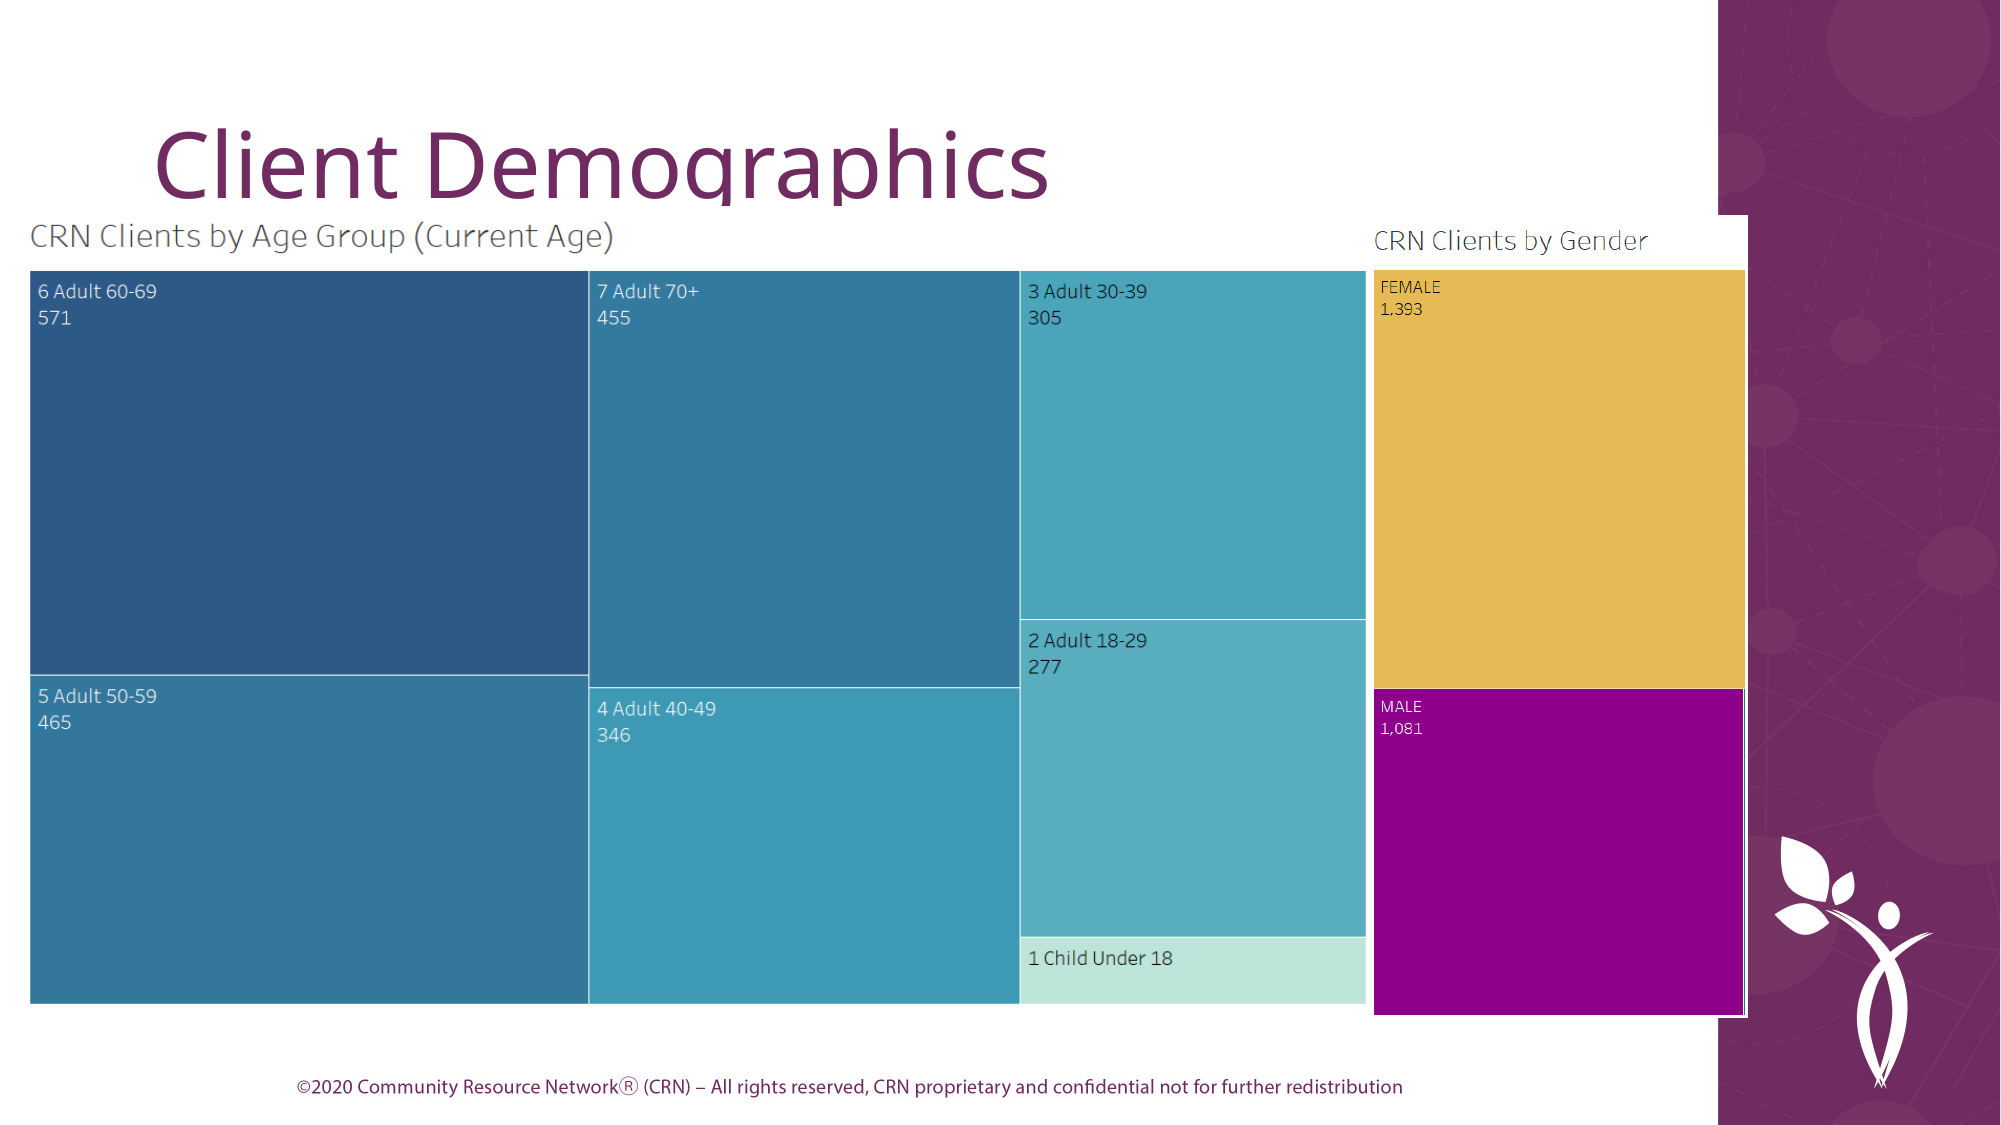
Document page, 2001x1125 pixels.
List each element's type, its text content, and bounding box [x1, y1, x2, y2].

picture [0, 0, 2001, 1125]
title Client Demographics [137, 59, 1863, 278]
